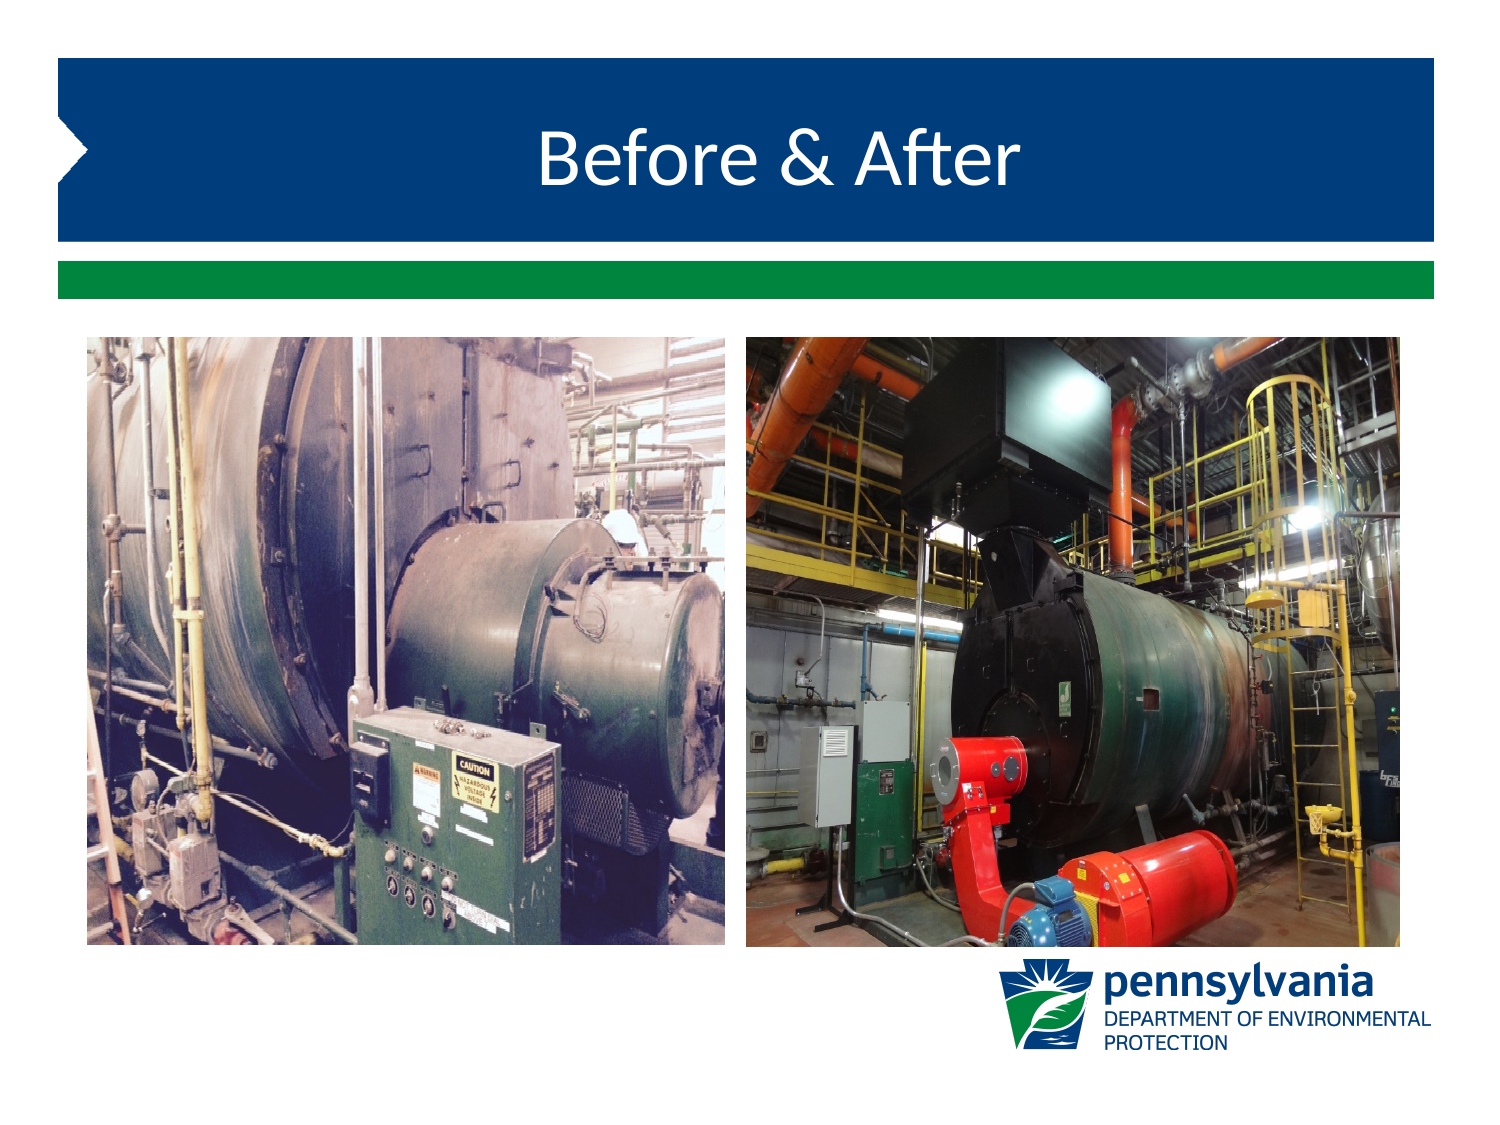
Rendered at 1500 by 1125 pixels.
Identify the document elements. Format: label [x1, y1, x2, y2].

text_box [58, 58, 1435, 300]
picture [87, 337, 726, 946]
picture [999, 958, 1431, 1051]
list [746, 337, 1401, 947]
